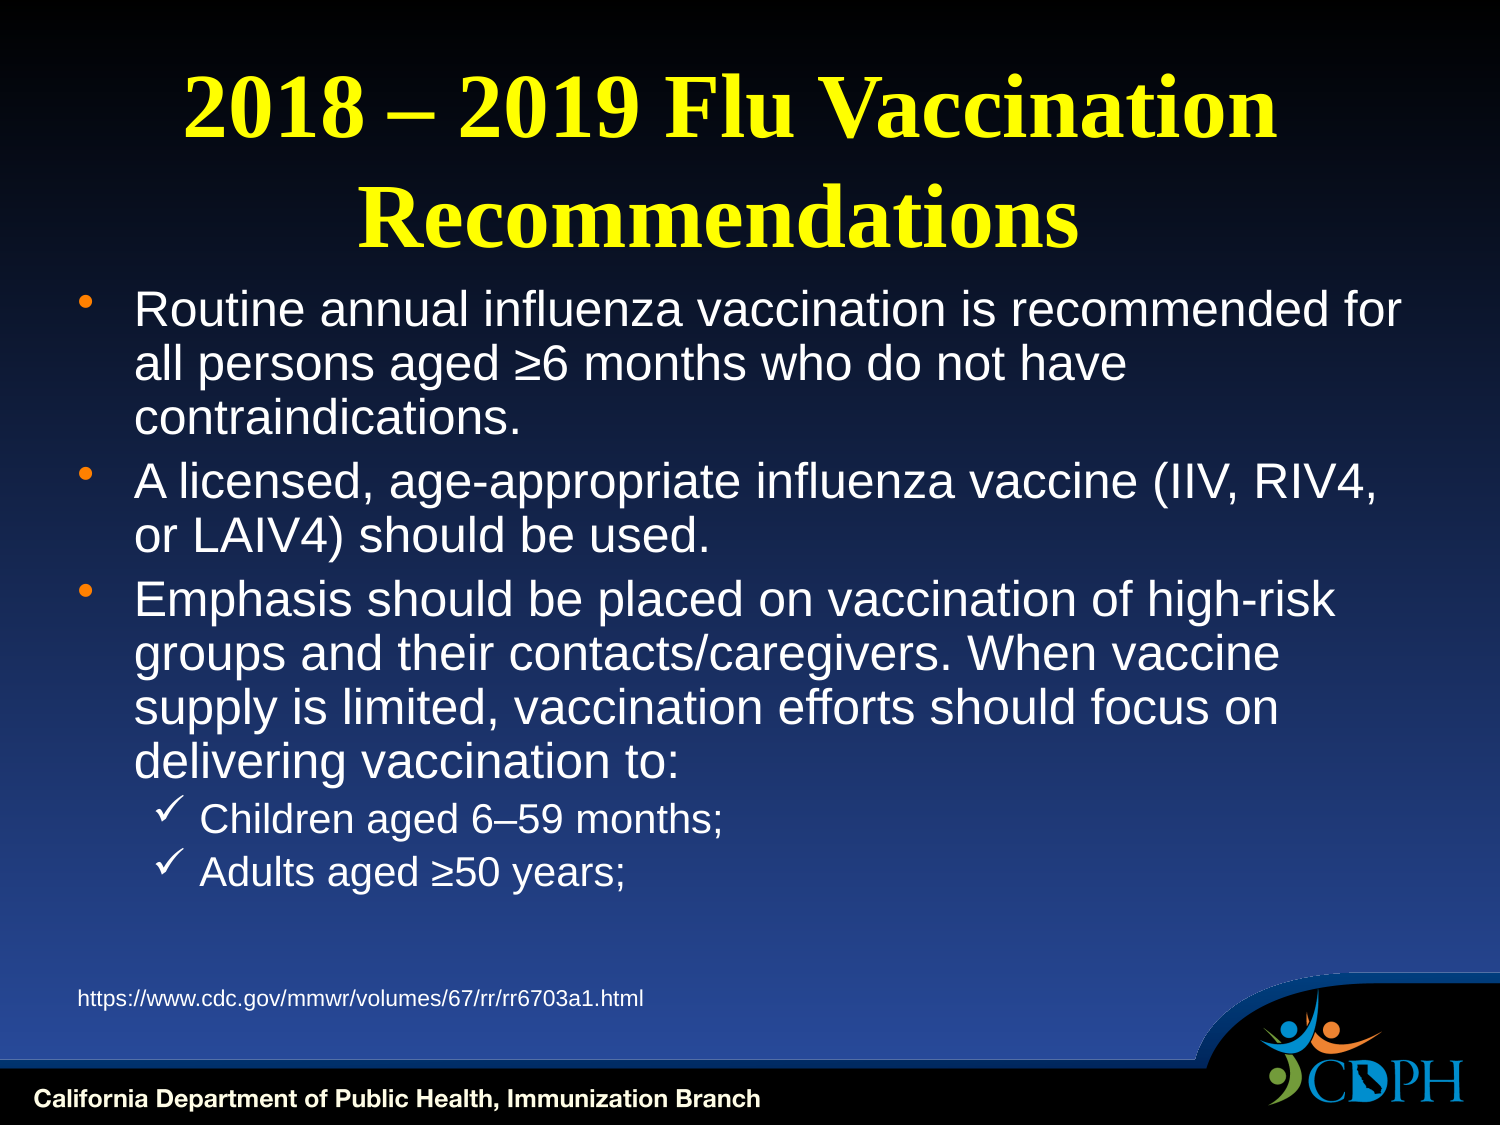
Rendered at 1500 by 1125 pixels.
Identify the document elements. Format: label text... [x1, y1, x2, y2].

title 2018 – 2019 Flu Vaccination Recommendations [62, 50, 1400, 263]
text_box https://www.cdc.gov/mmwr/volumes/67/rr/rr6703a1.html [62, 976, 775, 1019]
list Routine annual influenza vaccination is recommended for all persons aged ≥6 months who do not have contraindications. A licensed, age-appropriate influenza vaccine (IIV, RIV4, or LAIV4) should be used. Emphasis should be placed on vaccination of high-risk groups and their contacts/caregivers. When vaccine supply is limited, vaccination efforts should focus on delivering vaccination to: Children aged 6–59 months; Adults aged ≥50 years; [62, 275, 1438, 963]
picture [0, 971, 1500, 1125]
